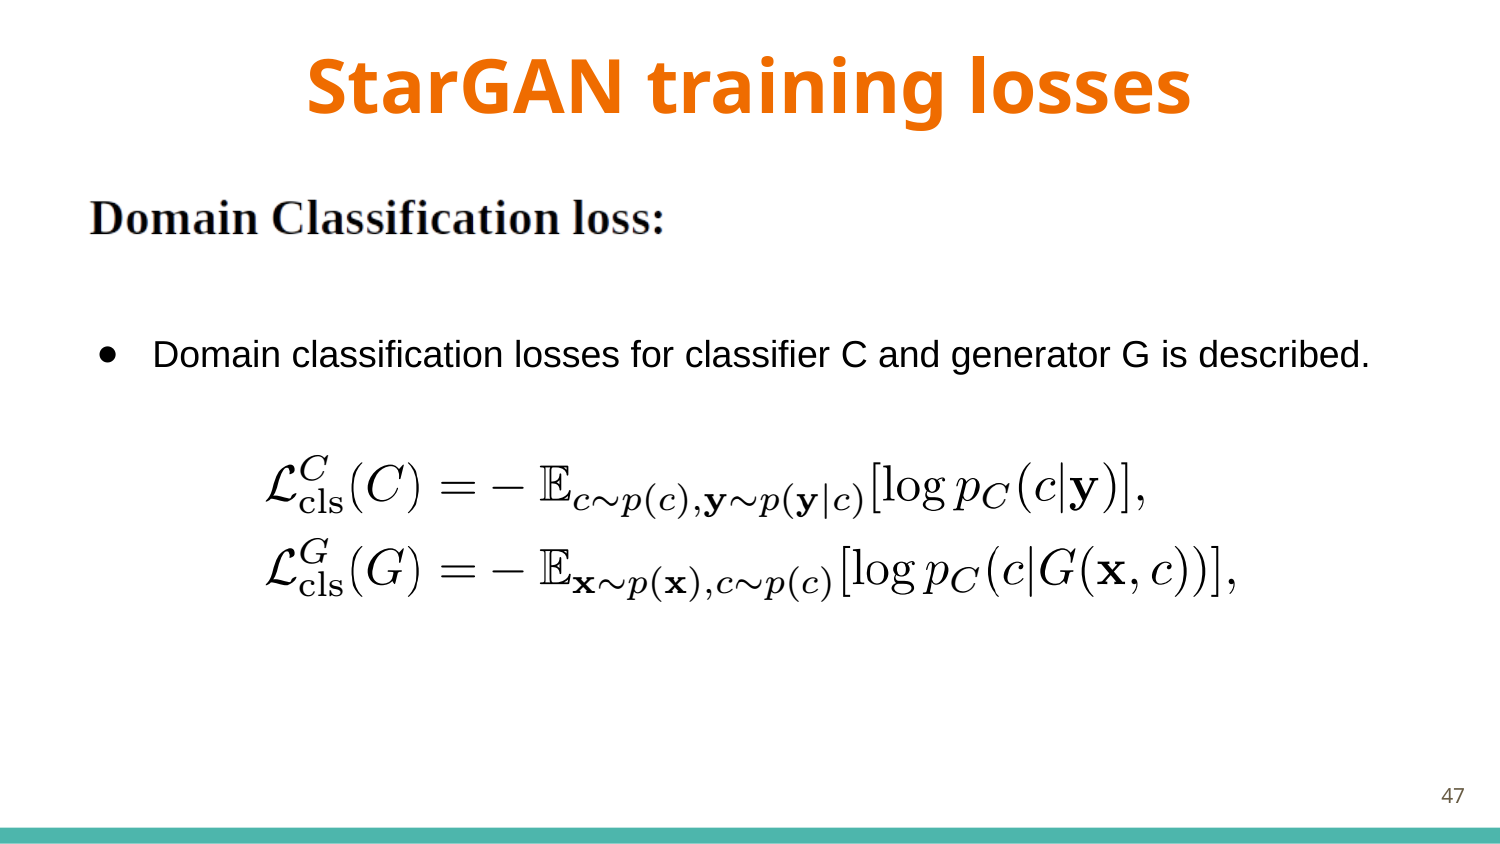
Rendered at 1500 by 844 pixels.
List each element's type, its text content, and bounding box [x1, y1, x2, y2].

picture [74, 176, 683, 252]
text_box Domain classification losses for classifier C and generator G is described. [62, 315, 1443, 808]
title StarGAN training losses [51, 23, 1449, 140]
picture [224, 436, 1253, 620]
slide_number ‹#› [1389, 764, 1480, 830]
